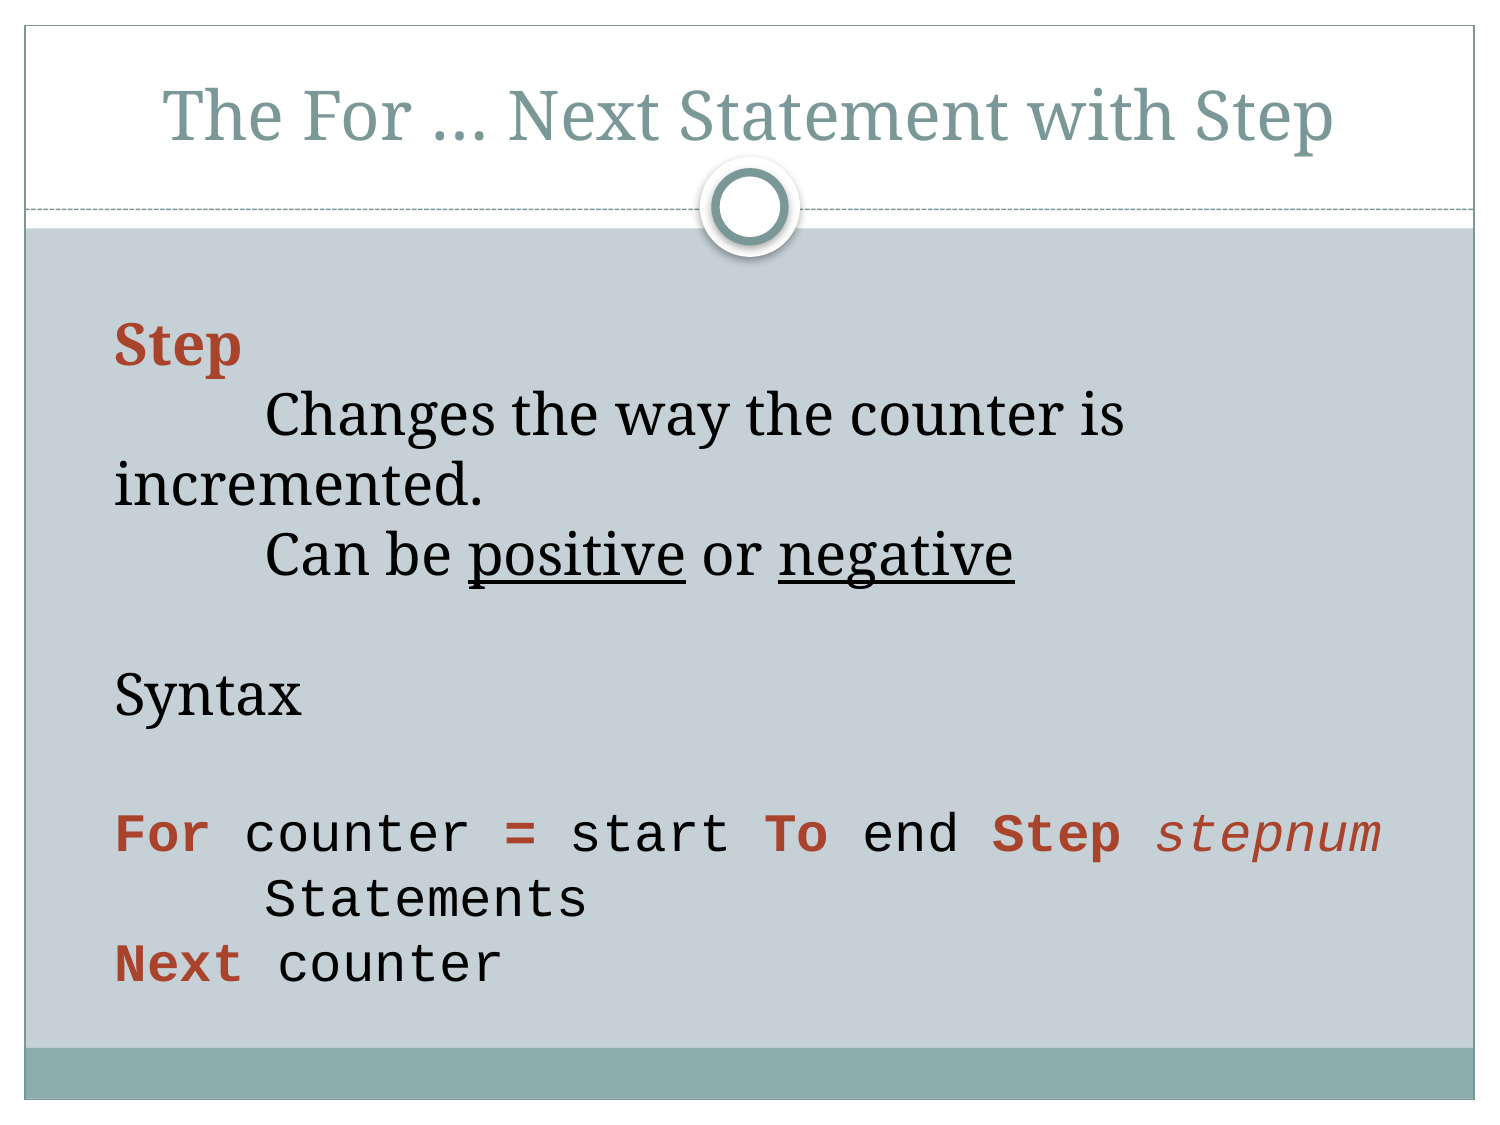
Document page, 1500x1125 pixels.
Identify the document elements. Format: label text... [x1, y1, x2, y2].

title The For … Next Statement with Step [49, 37, 1450, 162]
text_box Step Changes the way the counter is incremented. Can be positive or negative Syntax For counter = start To end Step stepnum Statements Next counter [99, 299, 1463, 1070]
